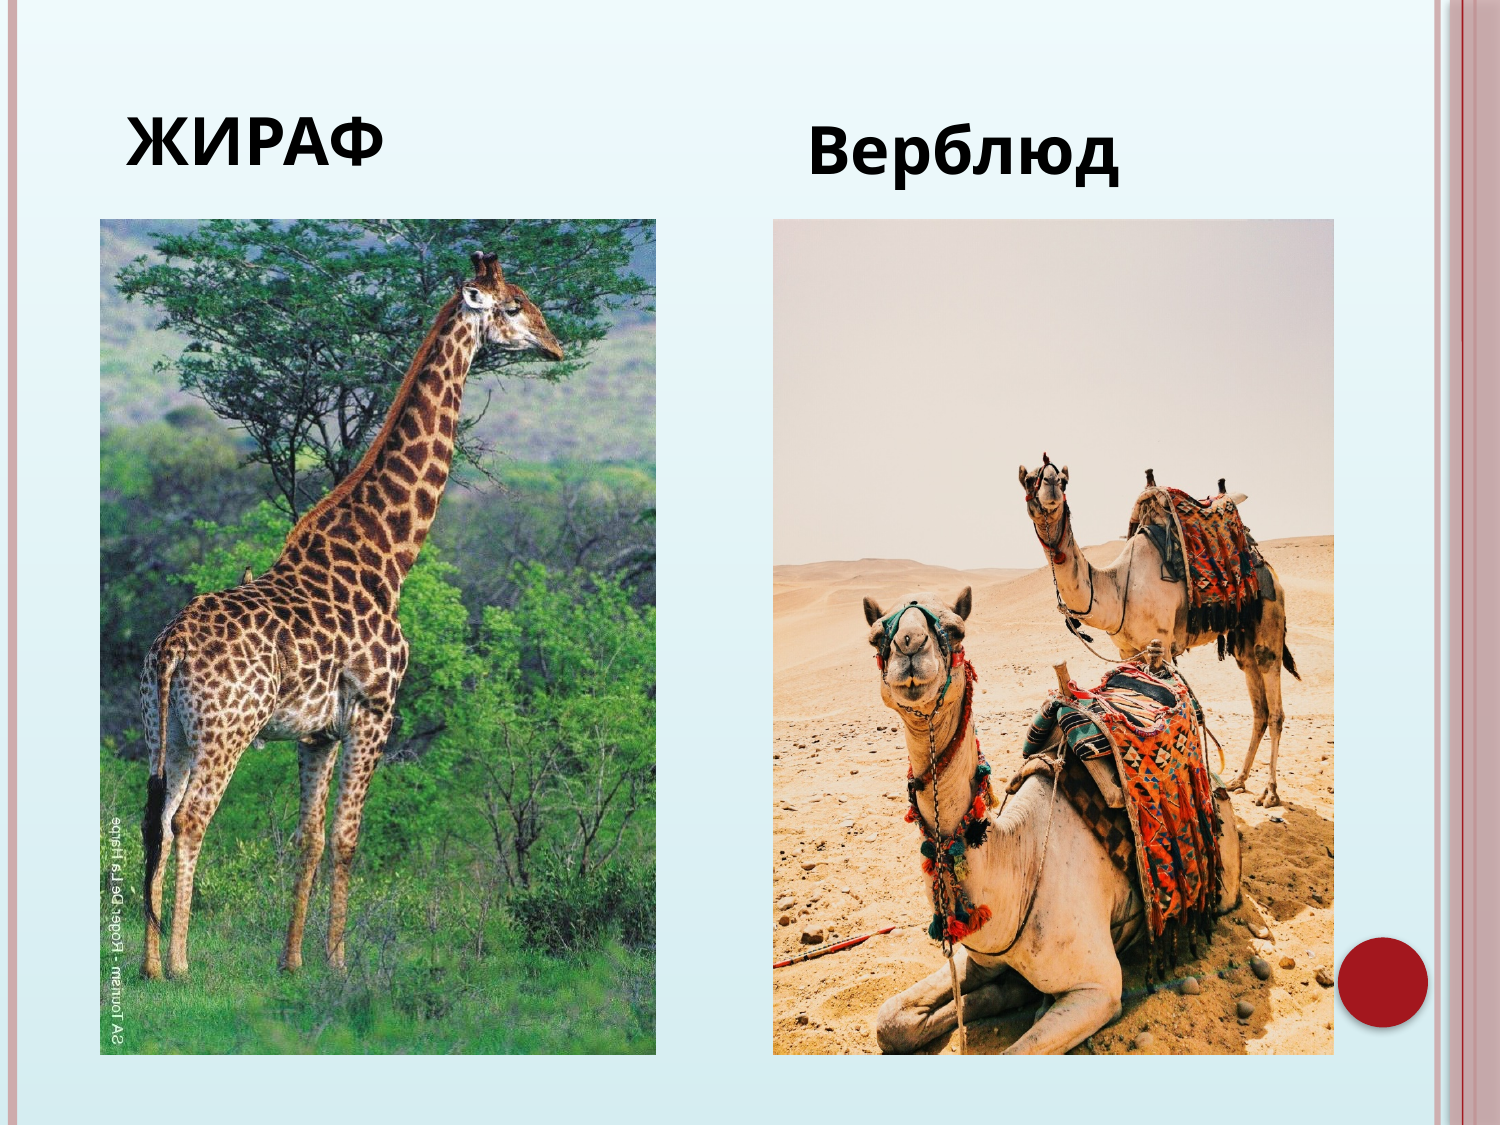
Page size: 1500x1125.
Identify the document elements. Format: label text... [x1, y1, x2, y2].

picture [99, 219, 657, 1055]
title Жираф [112, 45, 715, 233]
picture [773, 219, 1335, 1055]
text_box Верблюд [790, 54, 1431, 243]
